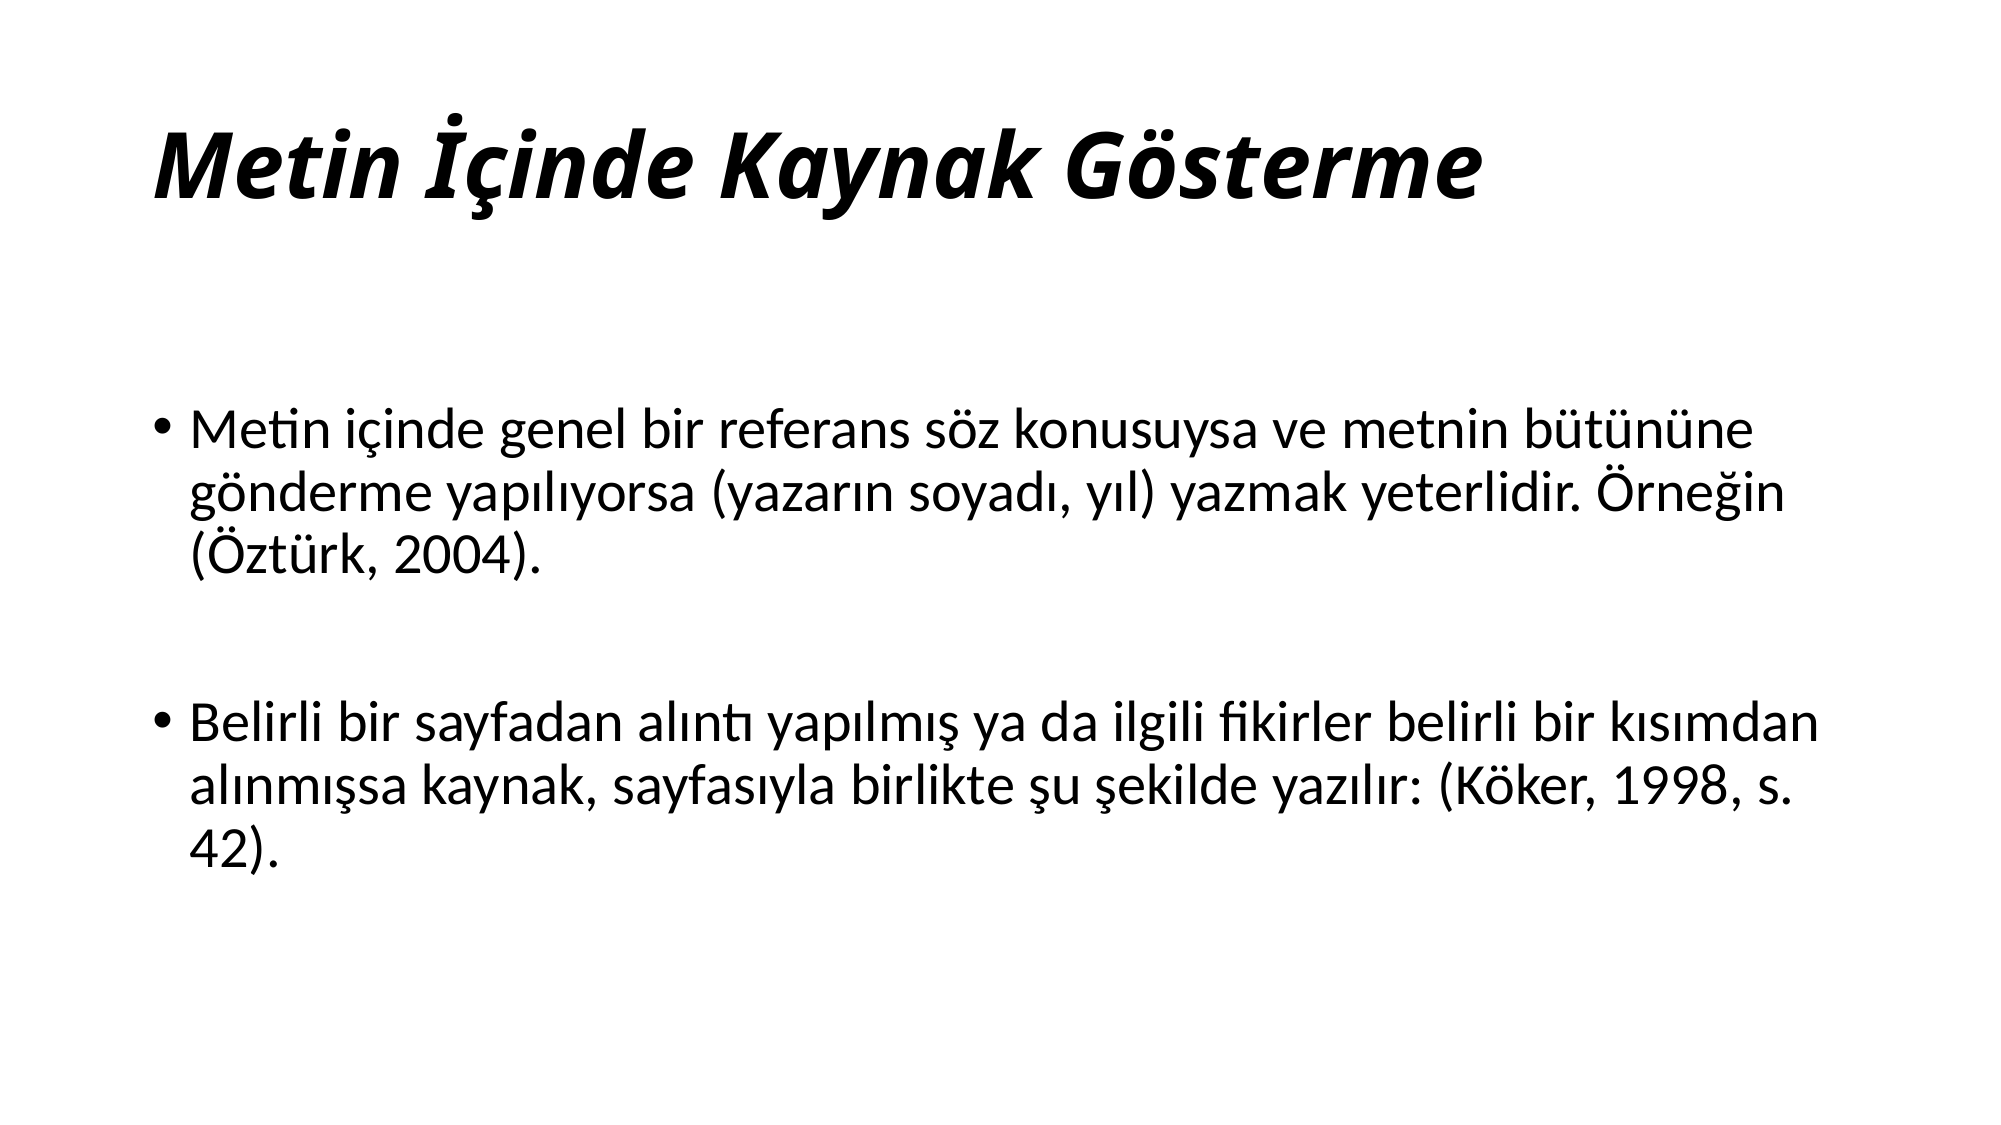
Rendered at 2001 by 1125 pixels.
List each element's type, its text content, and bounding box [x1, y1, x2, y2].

list Metin içinde genel bir referans söz konusuysa ve metnin bütününe gönderme yapılıyorsa (yazarın soyadı, yıl) yazmak yeterlidir. Örneğin (Öztürk, 2004). Belirli bir sayfadan alıntı yapılmış ya da ilgili fikirler belirli bir kısımdan alınmışsa kaynak, sayfasıyla birlikte şu şekilde yazılır: (Köker, 1998, s. 42). [137, 299, 1863, 1014]
title Metin İçinde Kaynak Gösterme [137, 59, 1863, 278]
